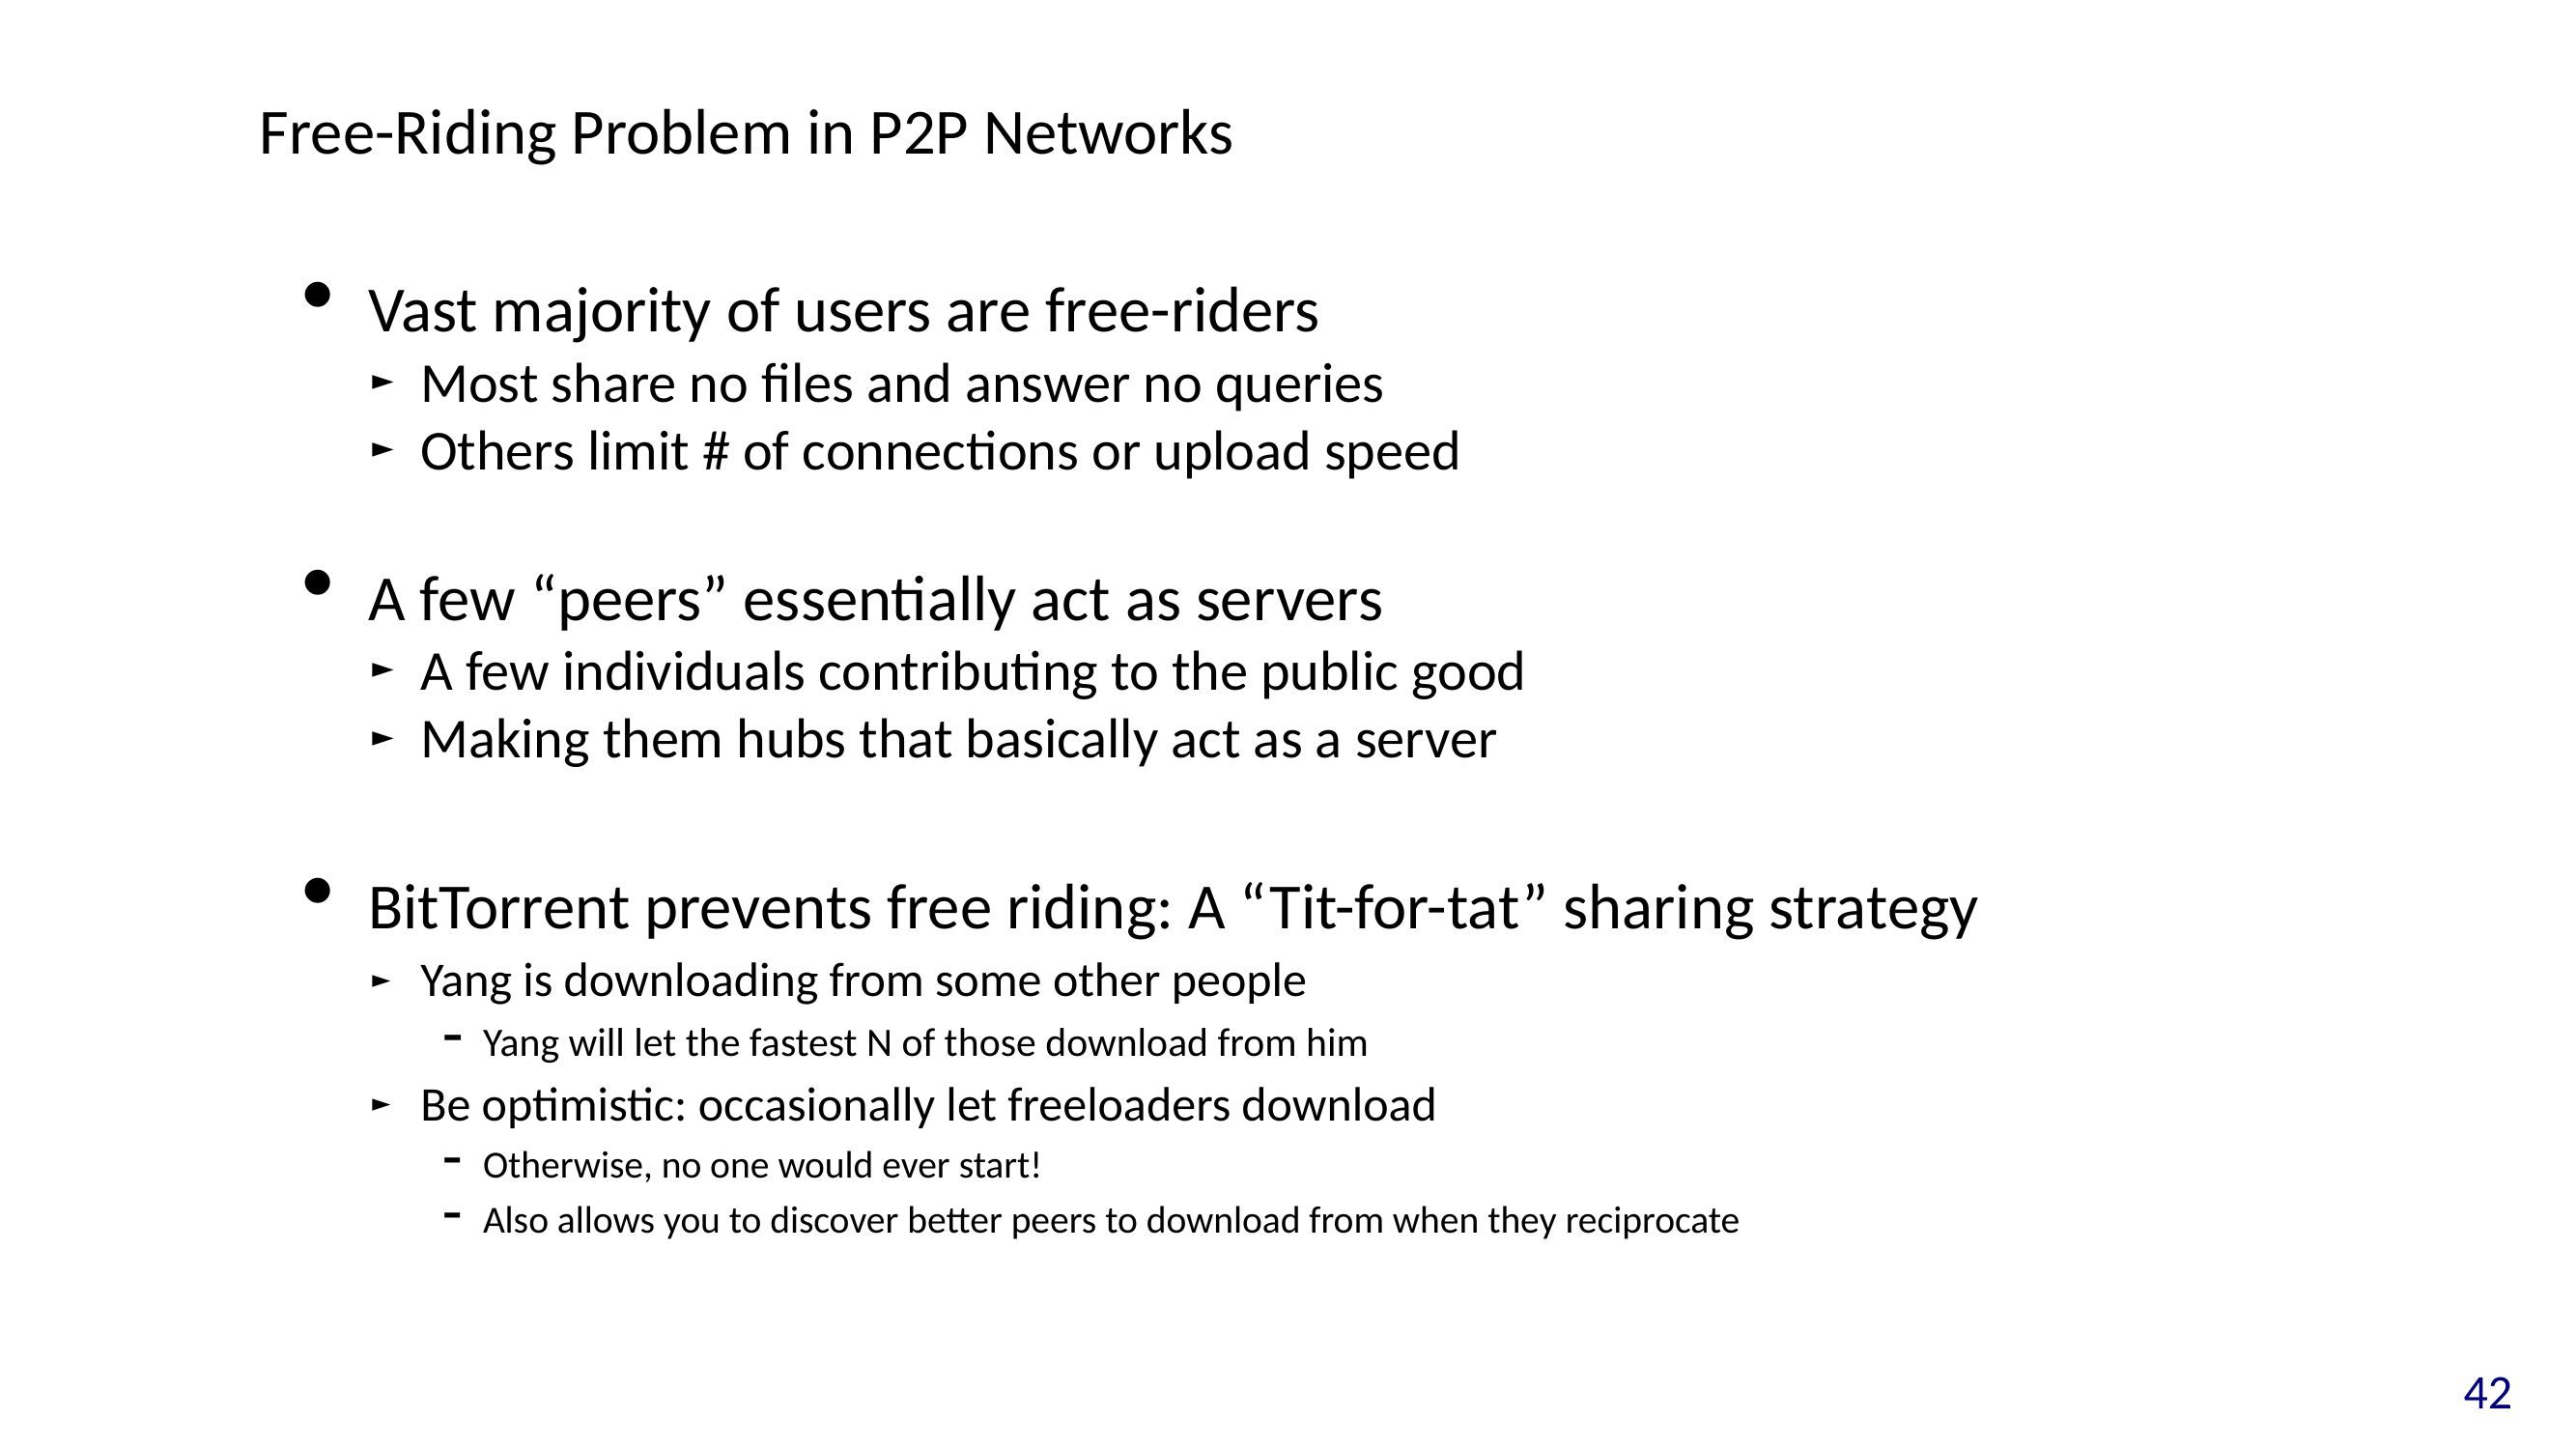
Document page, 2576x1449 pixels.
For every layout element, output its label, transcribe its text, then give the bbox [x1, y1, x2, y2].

title Free-Riding Problem in P2P Networks [250, 0, 2325, 259]
list Vast majority of users are free-riders Most share no files and answer no queries Others limit # of connections or upload speed A few “peers” essentially act as servers A few individuals contributing to the public good Making them hubs that basically act as a server BitTorrent prevents free riding: A “Tit-for-tat” sharing strategy Yang is downloading from some other people Yang will let the fastest N of those download from him Be optimistic: occasionally let freeloaders download Otherwise, no one would ever start! Also allows you to discover better peers to download from when they reciprocate [250, 347, 2325, 1261]
slide_number 42 [2453, 1359, 2522, 1434]
